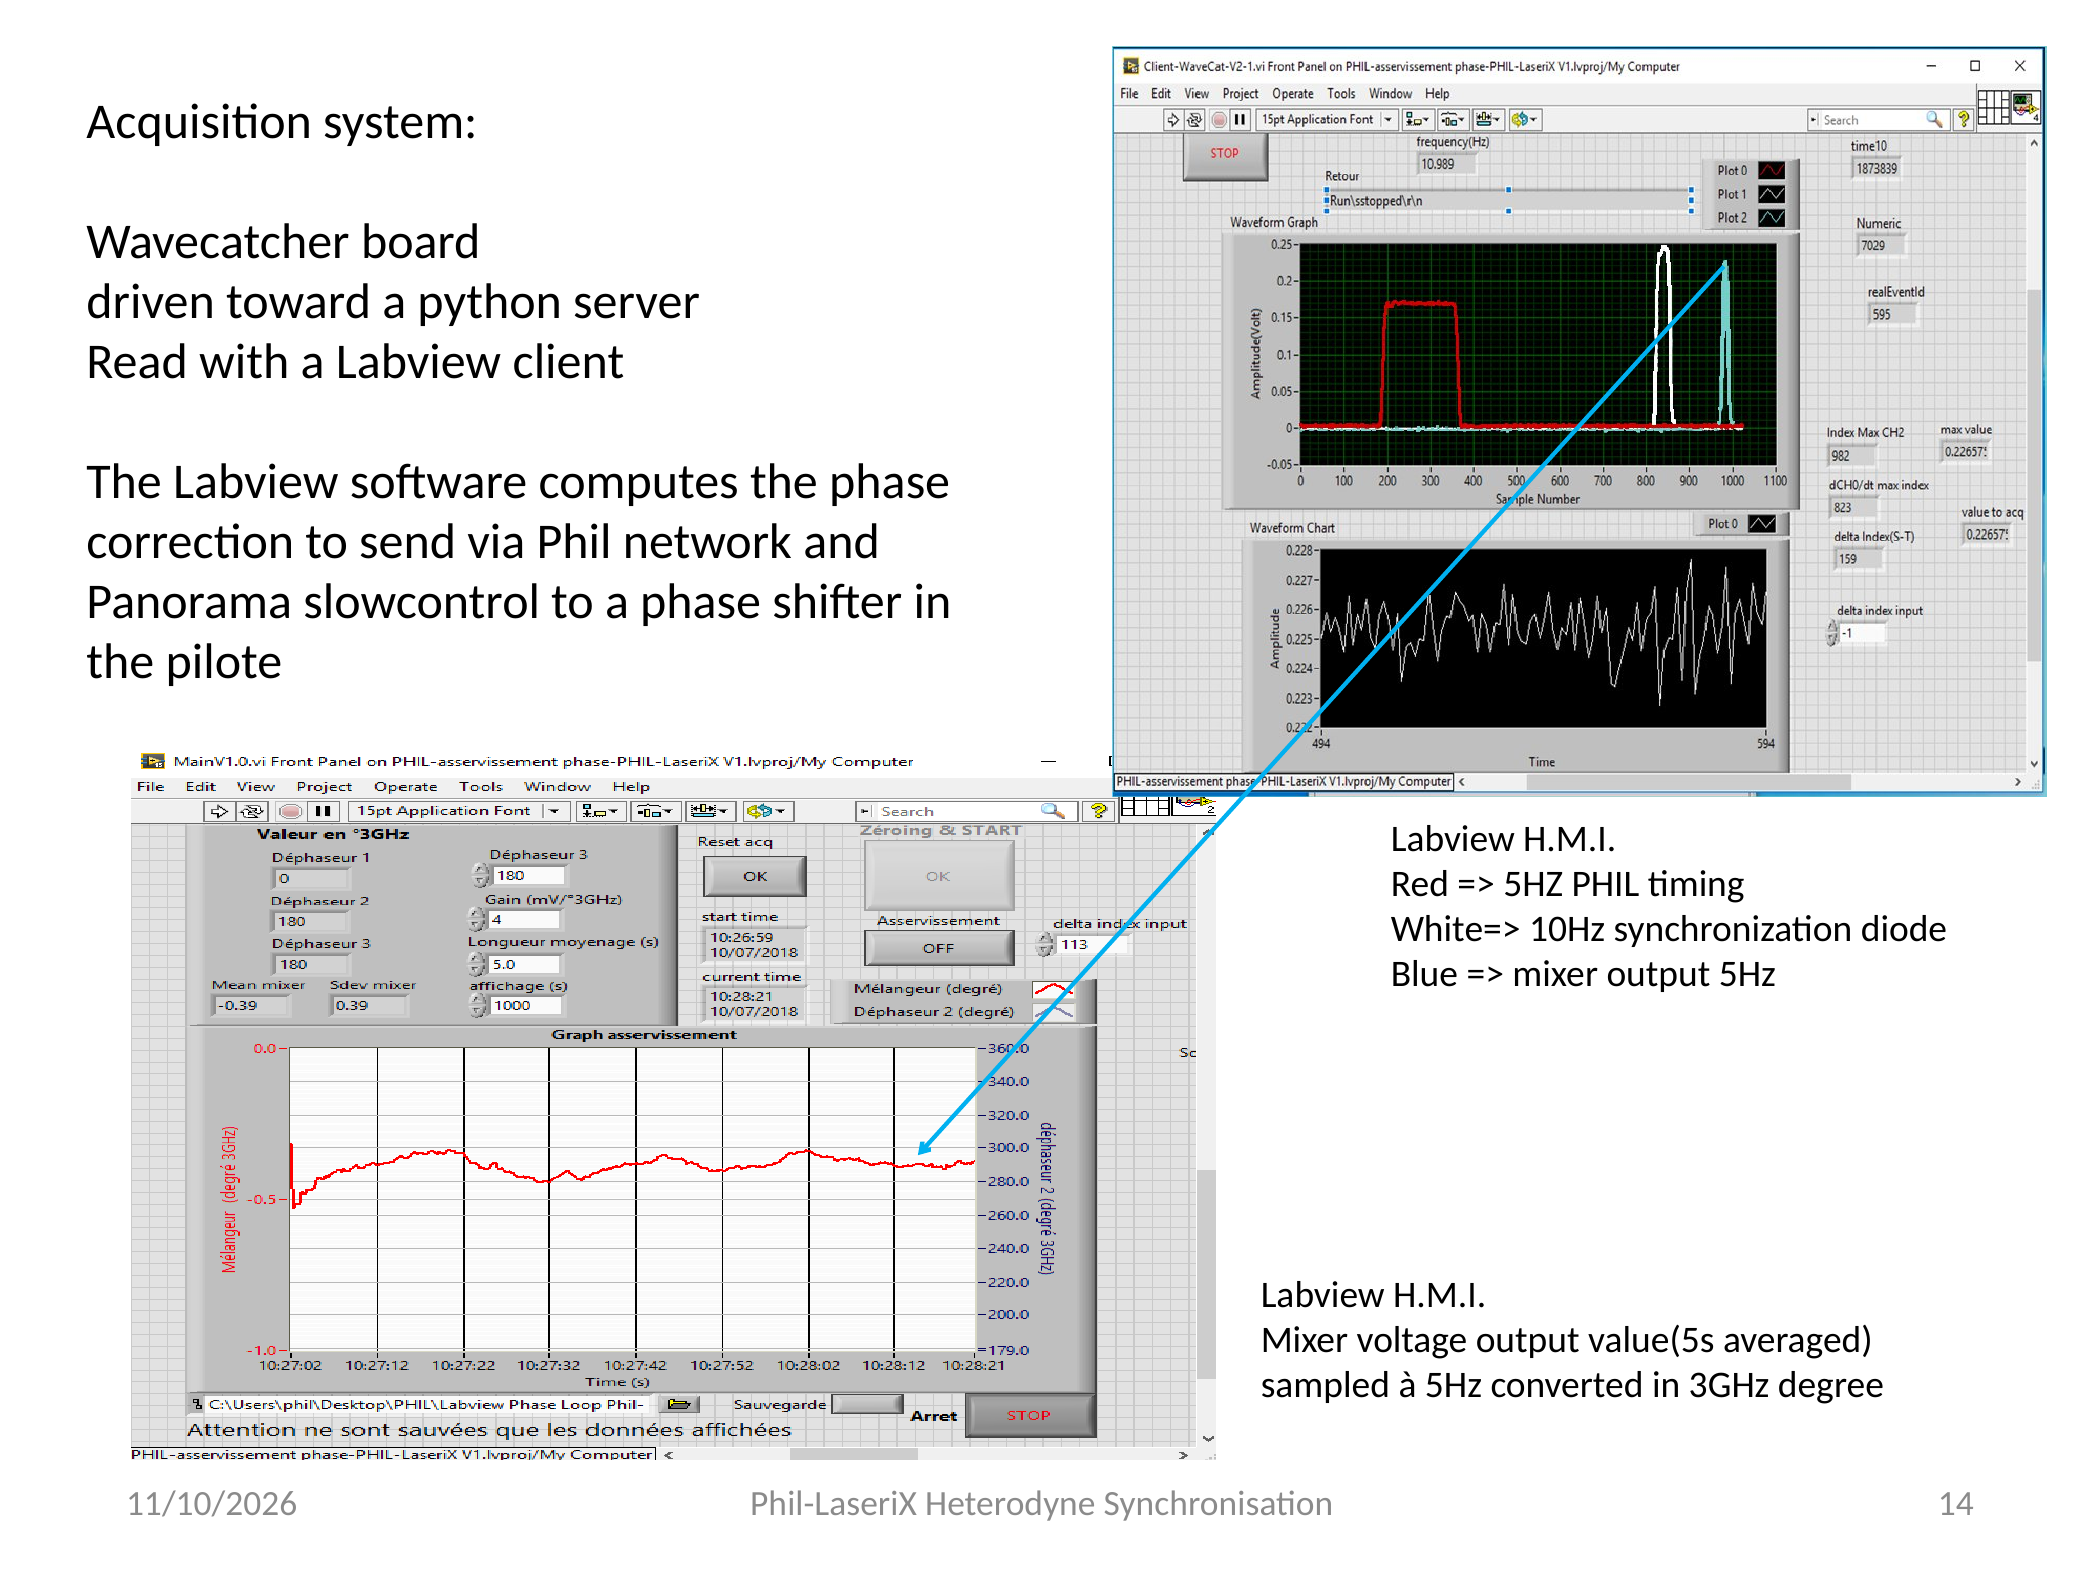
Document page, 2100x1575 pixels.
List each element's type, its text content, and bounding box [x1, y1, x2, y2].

text_box Labview H.M.I. Red => 5HZ PHIL timing White=> 10Hz synchronization diode Blue => mixer output 5Hz [1729, 806, 2047, 1002]
picture [131, 746, 1217, 1460]
slide_number 14 [1505, 1459, 1995, 1544]
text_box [917, 266, 1725, 1156]
footer Phil-LaseriX Heterodyne Synchronisation [717, 1459, 1383, 1544]
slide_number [105, 1459, 595, 1544]
picture [1112, 46, 2047, 797]
text_box Acquisition system: Wavecatcher board driven toward a python server Read with a Labview client The Labview software computes the phase correction to send via Phil network and Panorama slowcontrol to a phase shifter in the pilote [71, 81, 1012, 759]
text_box Labview H.M.I. Mixer voltage output value(5s averaged) sampled à 5Hz converted in 3GHz degree [1246, 1262, 1917, 1413]
